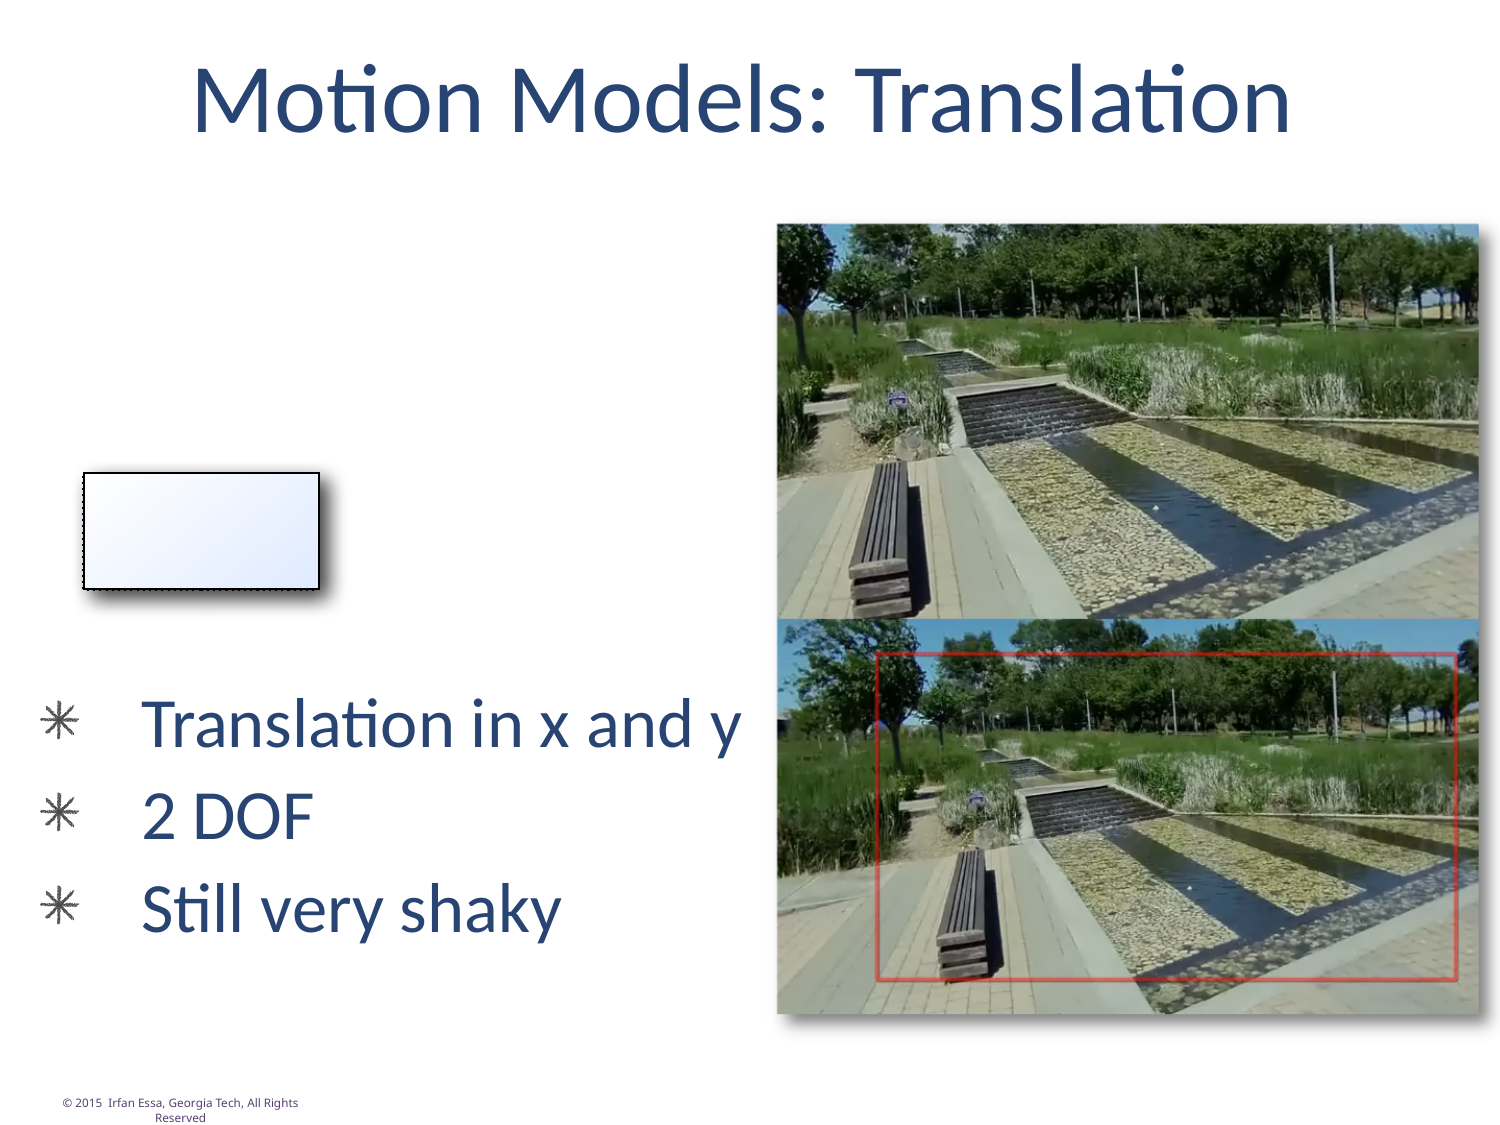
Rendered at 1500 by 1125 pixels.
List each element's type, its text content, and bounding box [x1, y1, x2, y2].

title Motion Models: Translation [32, 17, 1452, 169]
picture [37, 789, 82, 834]
text_box [84, 472, 320, 590]
picture [37, 882, 82, 927]
list Translation in x and y 2 DOF Still very shaky [32, 671, 736, 1015]
picture [37, 697, 82, 742]
picture [741, 184, 1500, 1125]
